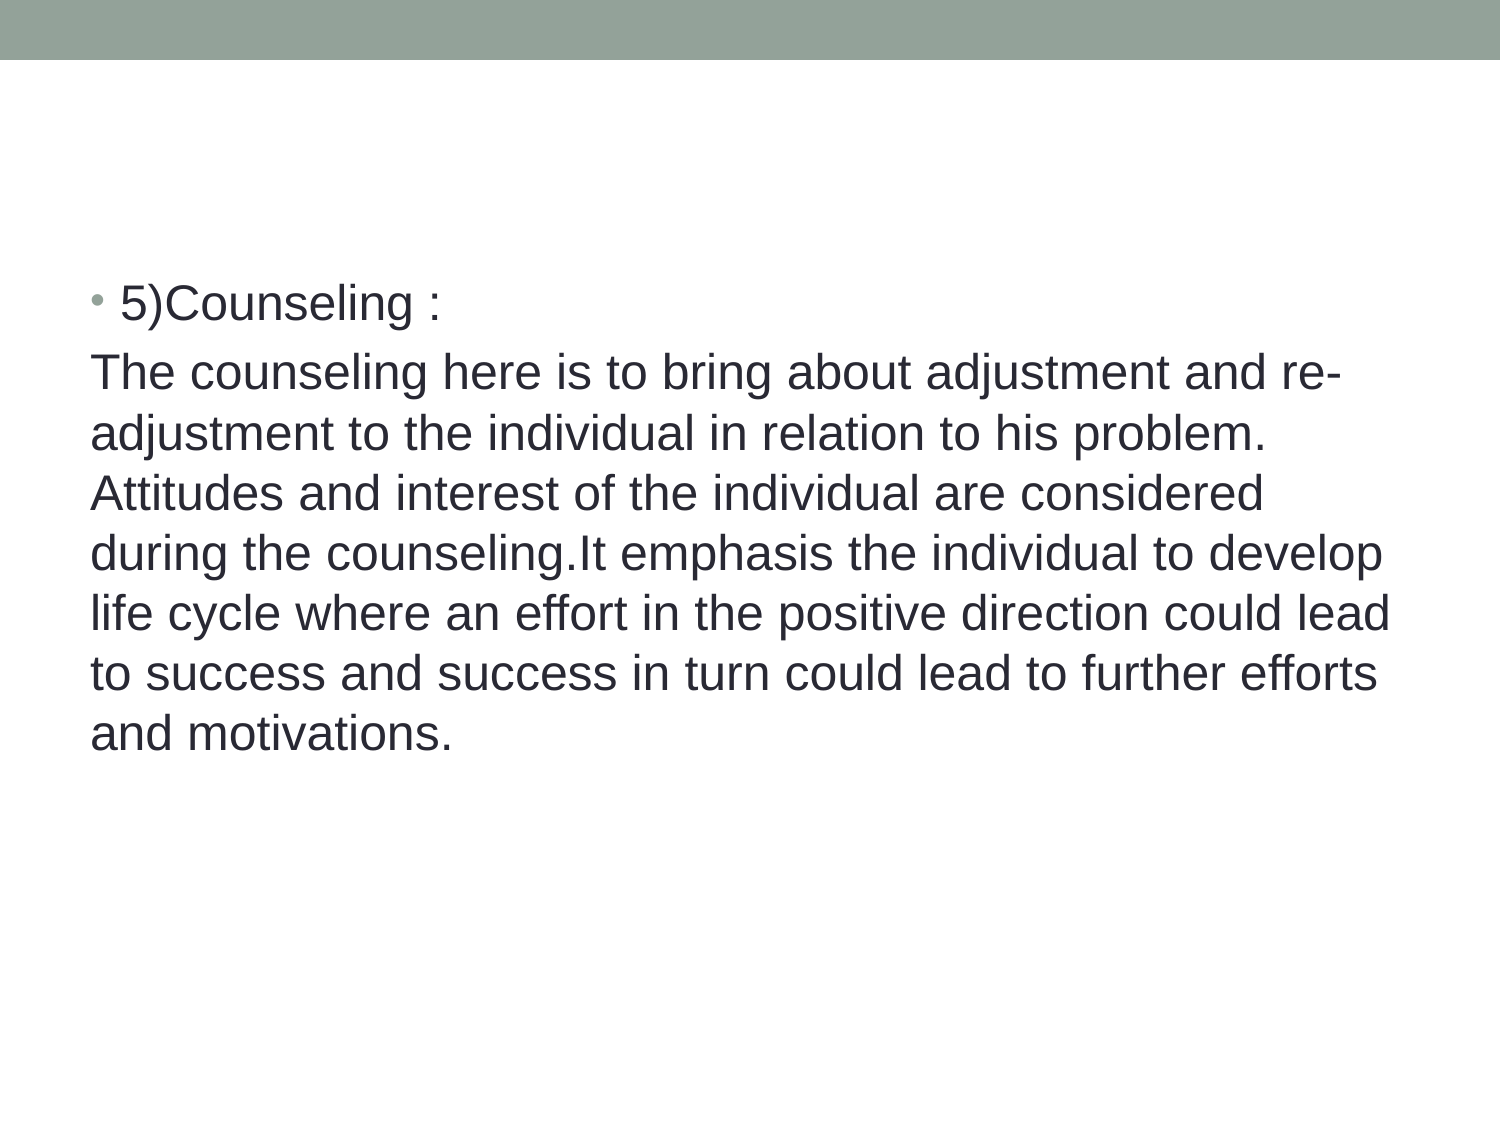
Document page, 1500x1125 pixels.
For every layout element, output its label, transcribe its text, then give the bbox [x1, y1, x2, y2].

list 5)Counseling : The counseling here is to bring about adjustment and re-adjustment to the individual in relation to his problem. Attitudes and interest of the individual are considered during the counseling.It emphasis the individual to develop life cycle where an effort in the positive direction could lead to success and success in turn could lead to further efforts and motivations. [75, 262, 1425, 1063]
